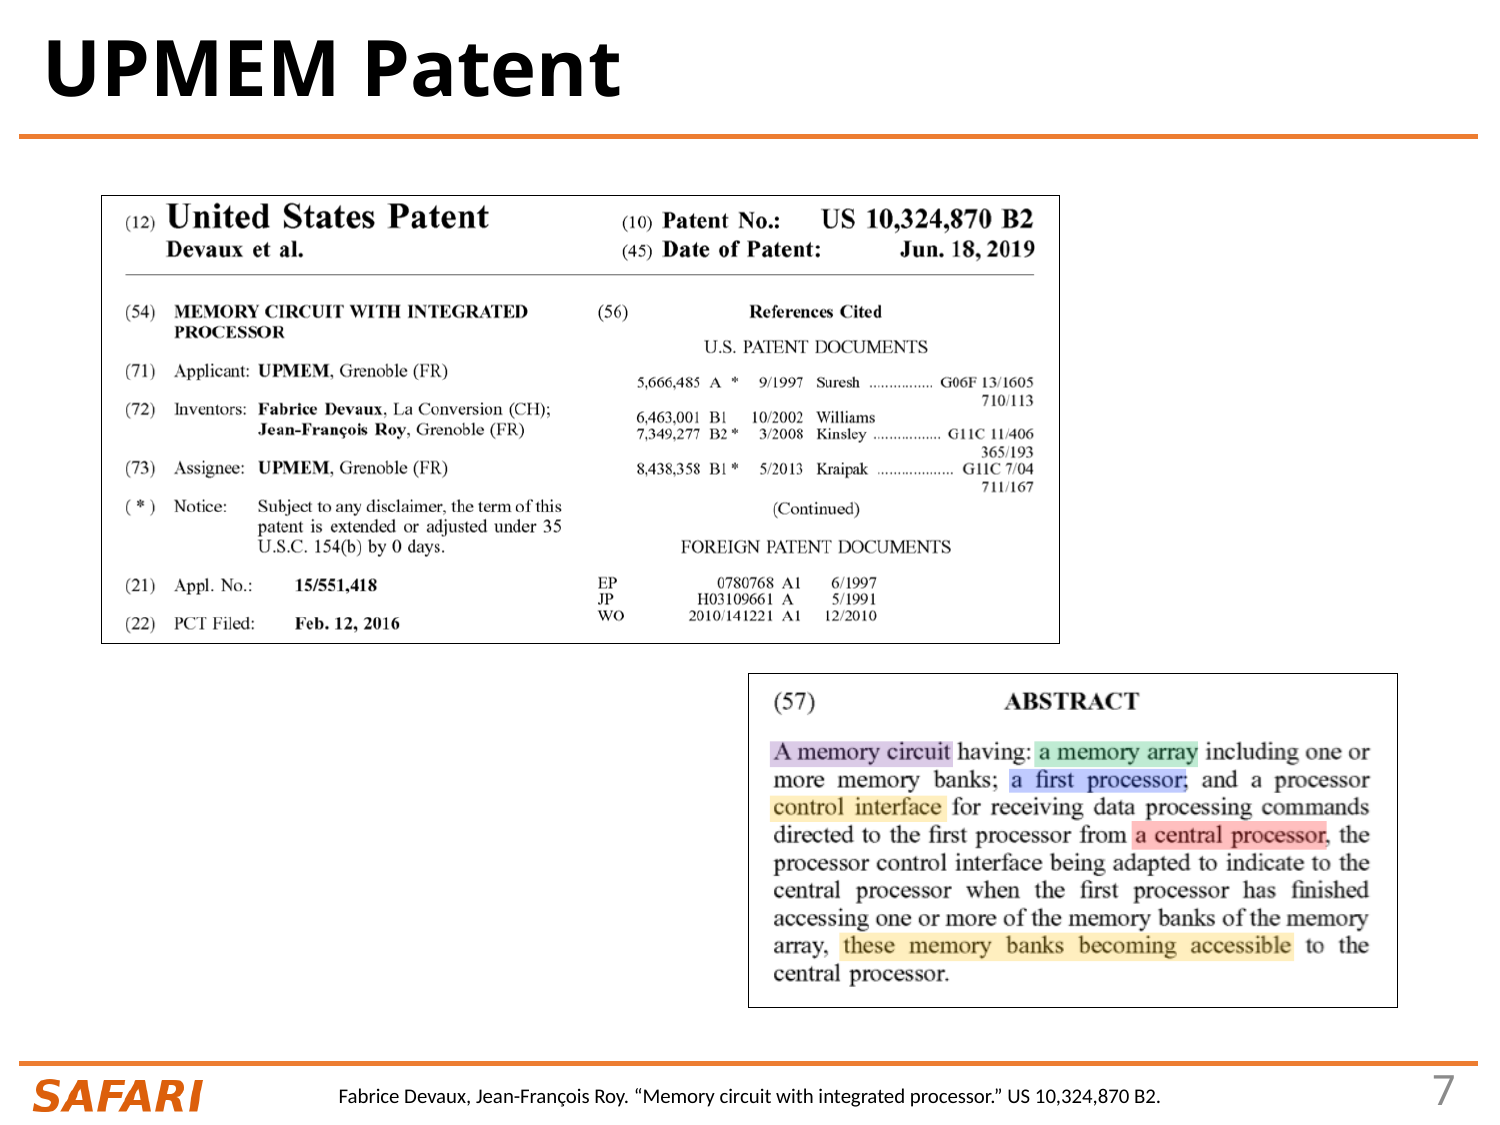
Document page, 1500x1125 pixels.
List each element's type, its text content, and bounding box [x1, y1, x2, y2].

picture [31, 1070, 209, 1122]
text_box Fabrice Devaux, Jean-François Roy. “Memory circuit with integrated processor.” US 10,324,870 B2. [323, 1074, 1177, 1115]
title UPMEM Patent [27, 21, 1487, 122]
picture [101, 195, 1060, 644]
picture [748, 673, 1398, 1008]
